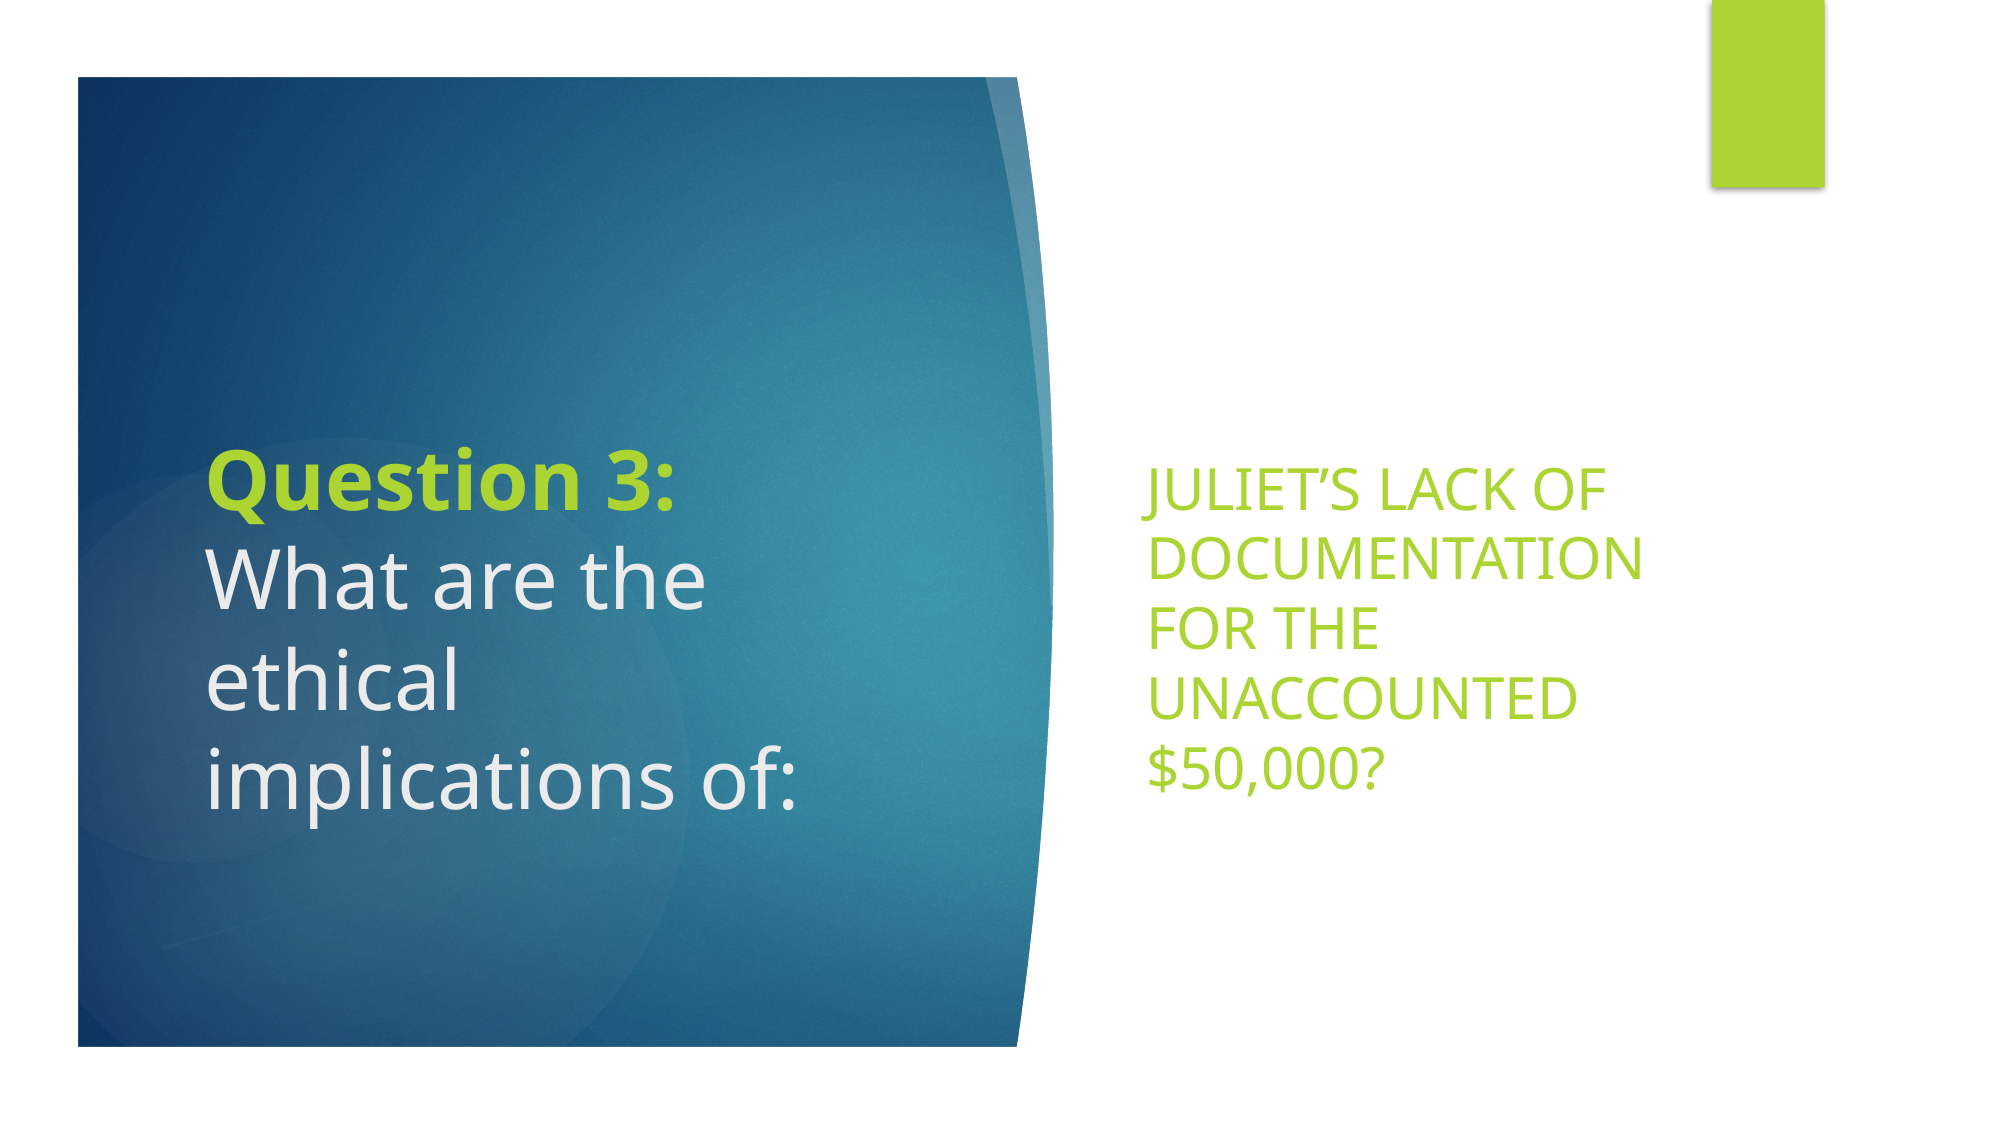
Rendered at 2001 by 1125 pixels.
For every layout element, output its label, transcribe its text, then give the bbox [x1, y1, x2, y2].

title Question 3: What are the ethical implications of: [189, 439, 904, 814]
list Juliet’s lack of documentation for the unaccounted $50,000? [1131, 439, 1748, 814]
